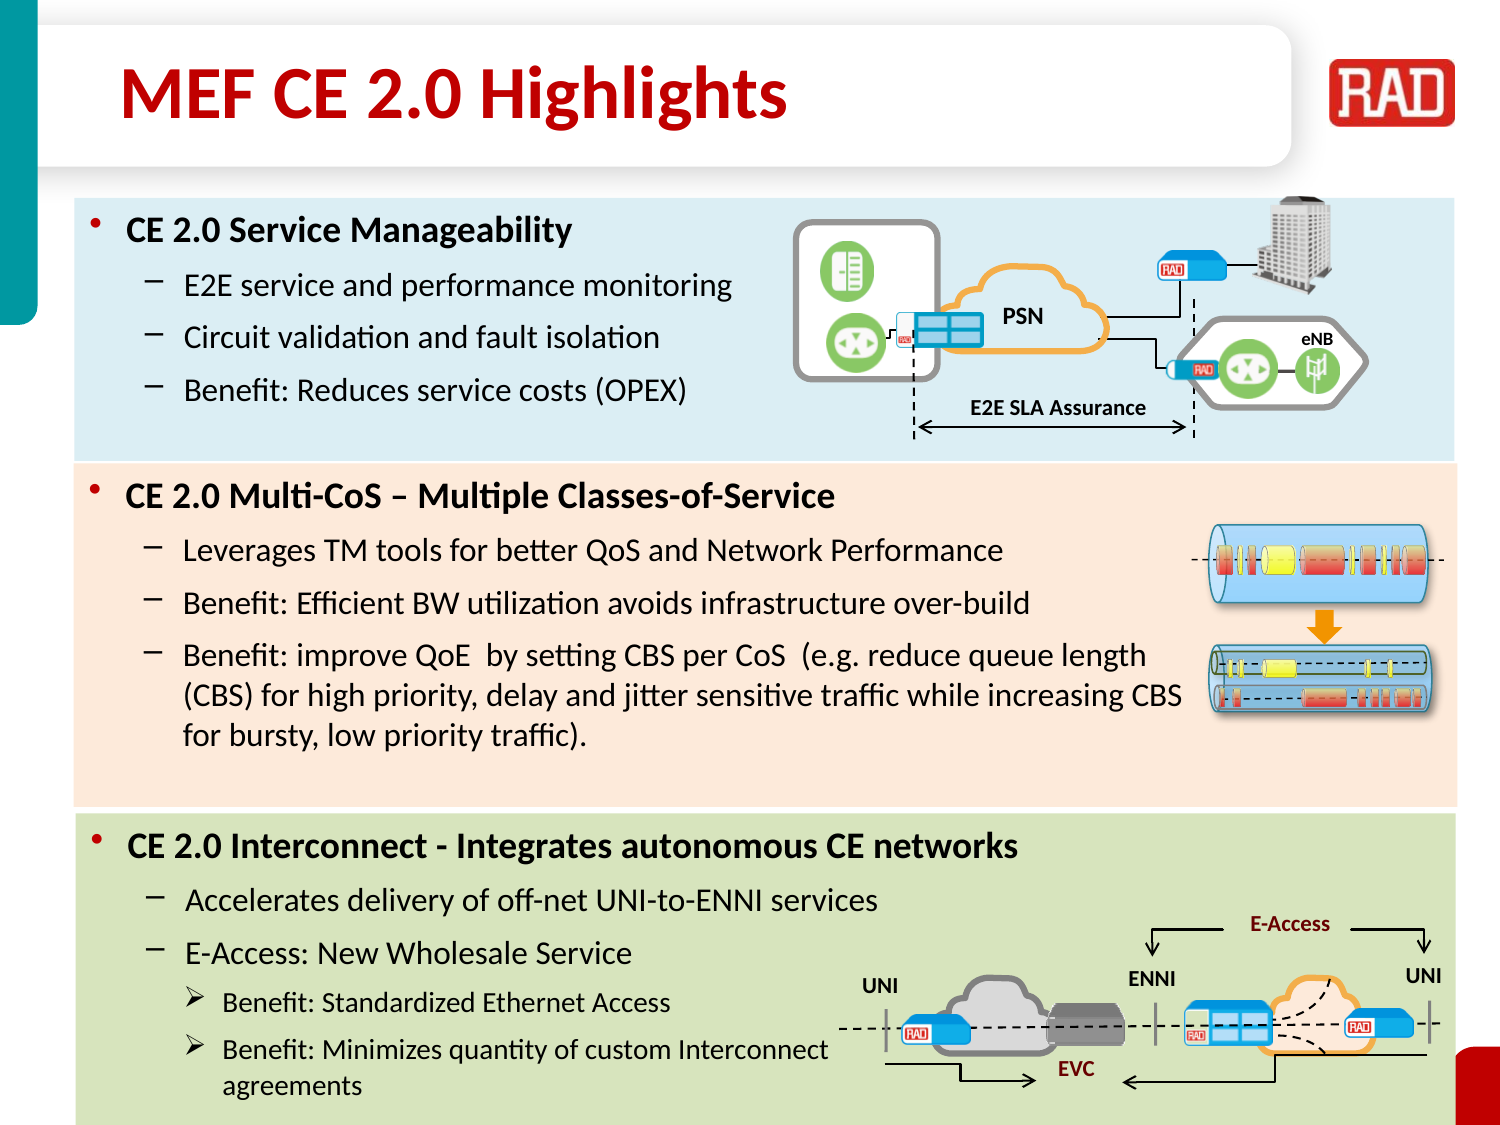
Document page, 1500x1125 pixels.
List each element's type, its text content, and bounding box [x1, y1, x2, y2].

text_box CE 2.0 Service Manageability E2E service and performance monitoring Circuit validation and fault isolation Benefit: Reduces service costs (OPEX) [74, 197, 1455, 461]
picture [1217, 338, 1278, 399]
text_box CE 2.0 Interconnect - Integrates autonomous CE networks Accelerates delivery of off-net UNI-to-ENNI services E-Access: New Wholesale Service Benefit: Standardized Ethernet Access Benefit: Minimizes quantity of custom Interconnect agreements [75, 814, 1456, 1125]
picture [1329, 59, 1455, 127]
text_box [820, 901, 1485, 1097]
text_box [795, 196, 1369, 443]
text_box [73, 463, 1458, 808]
picture [825, 313, 886, 373]
title MEF CE 2.0 Highlights [104, 43, 1215, 149]
